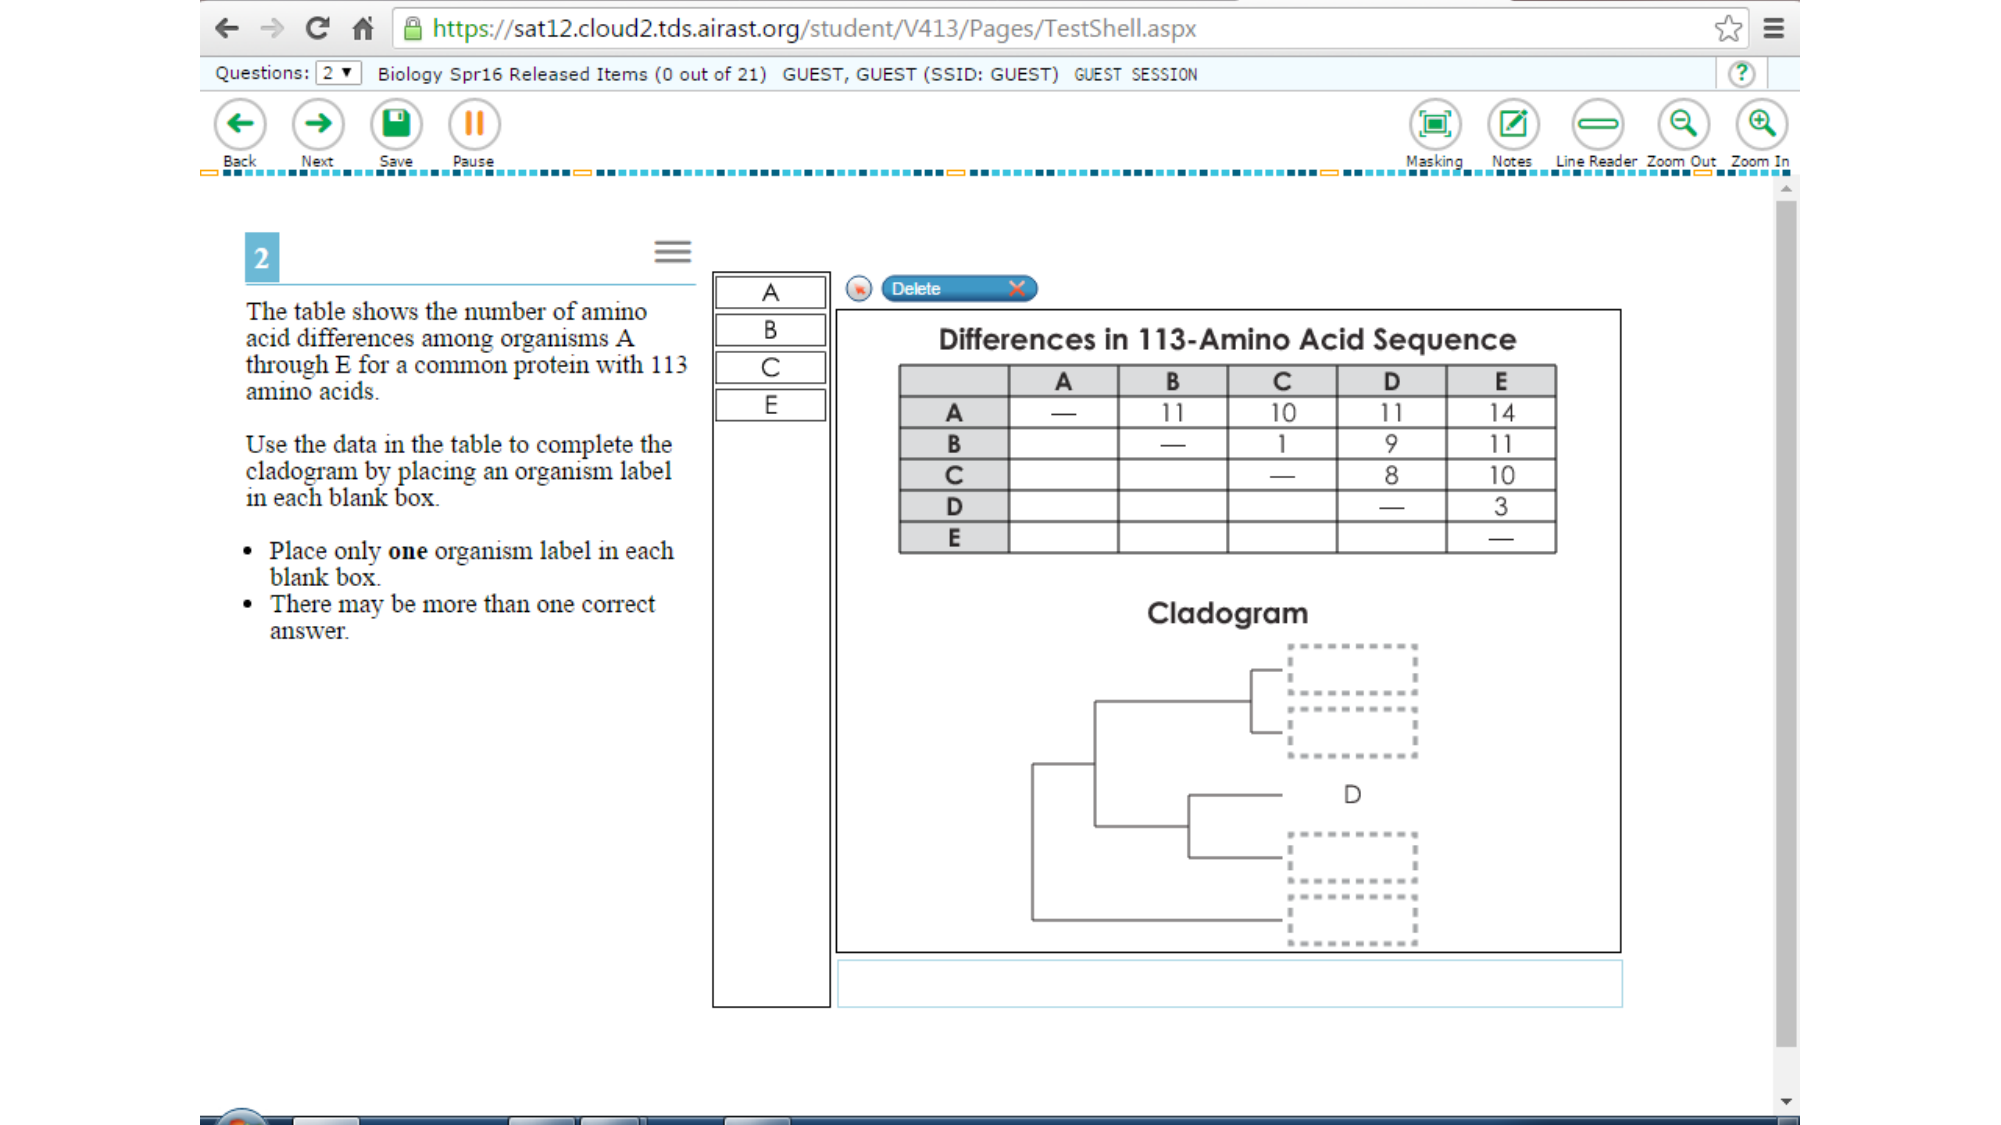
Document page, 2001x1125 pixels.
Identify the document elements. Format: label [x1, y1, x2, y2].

picture [199, 0, 1800, 1125]
